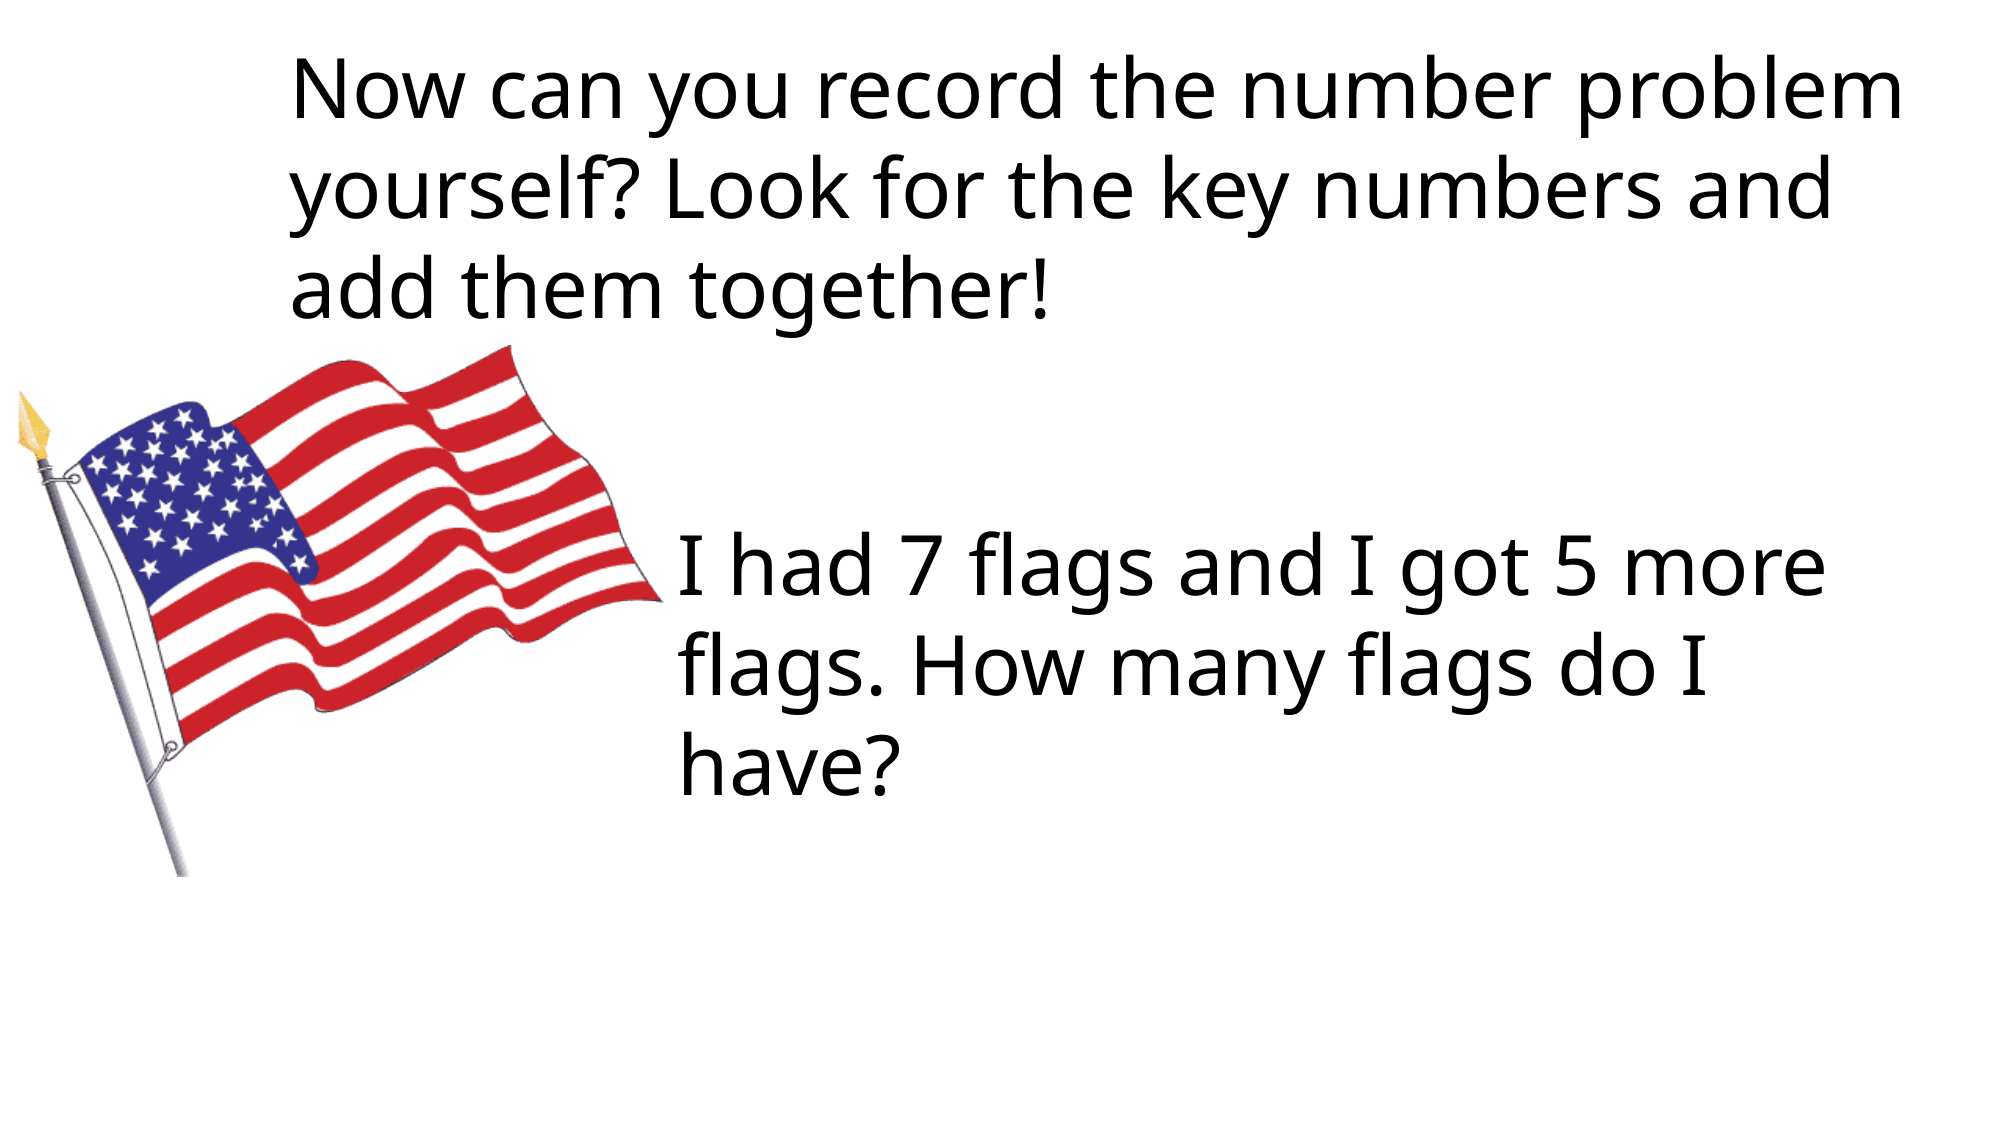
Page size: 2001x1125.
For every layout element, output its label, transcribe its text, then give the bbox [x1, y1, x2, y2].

text_box I had 7 flags and I got 5 more flags. How many flags do I have? [664, 504, 1861, 820]
text_box Now can you record the number problem yourself? Look for the key numbers and add them together! [274, 27, 1983, 343]
picture [17, 345, 664, 877]
